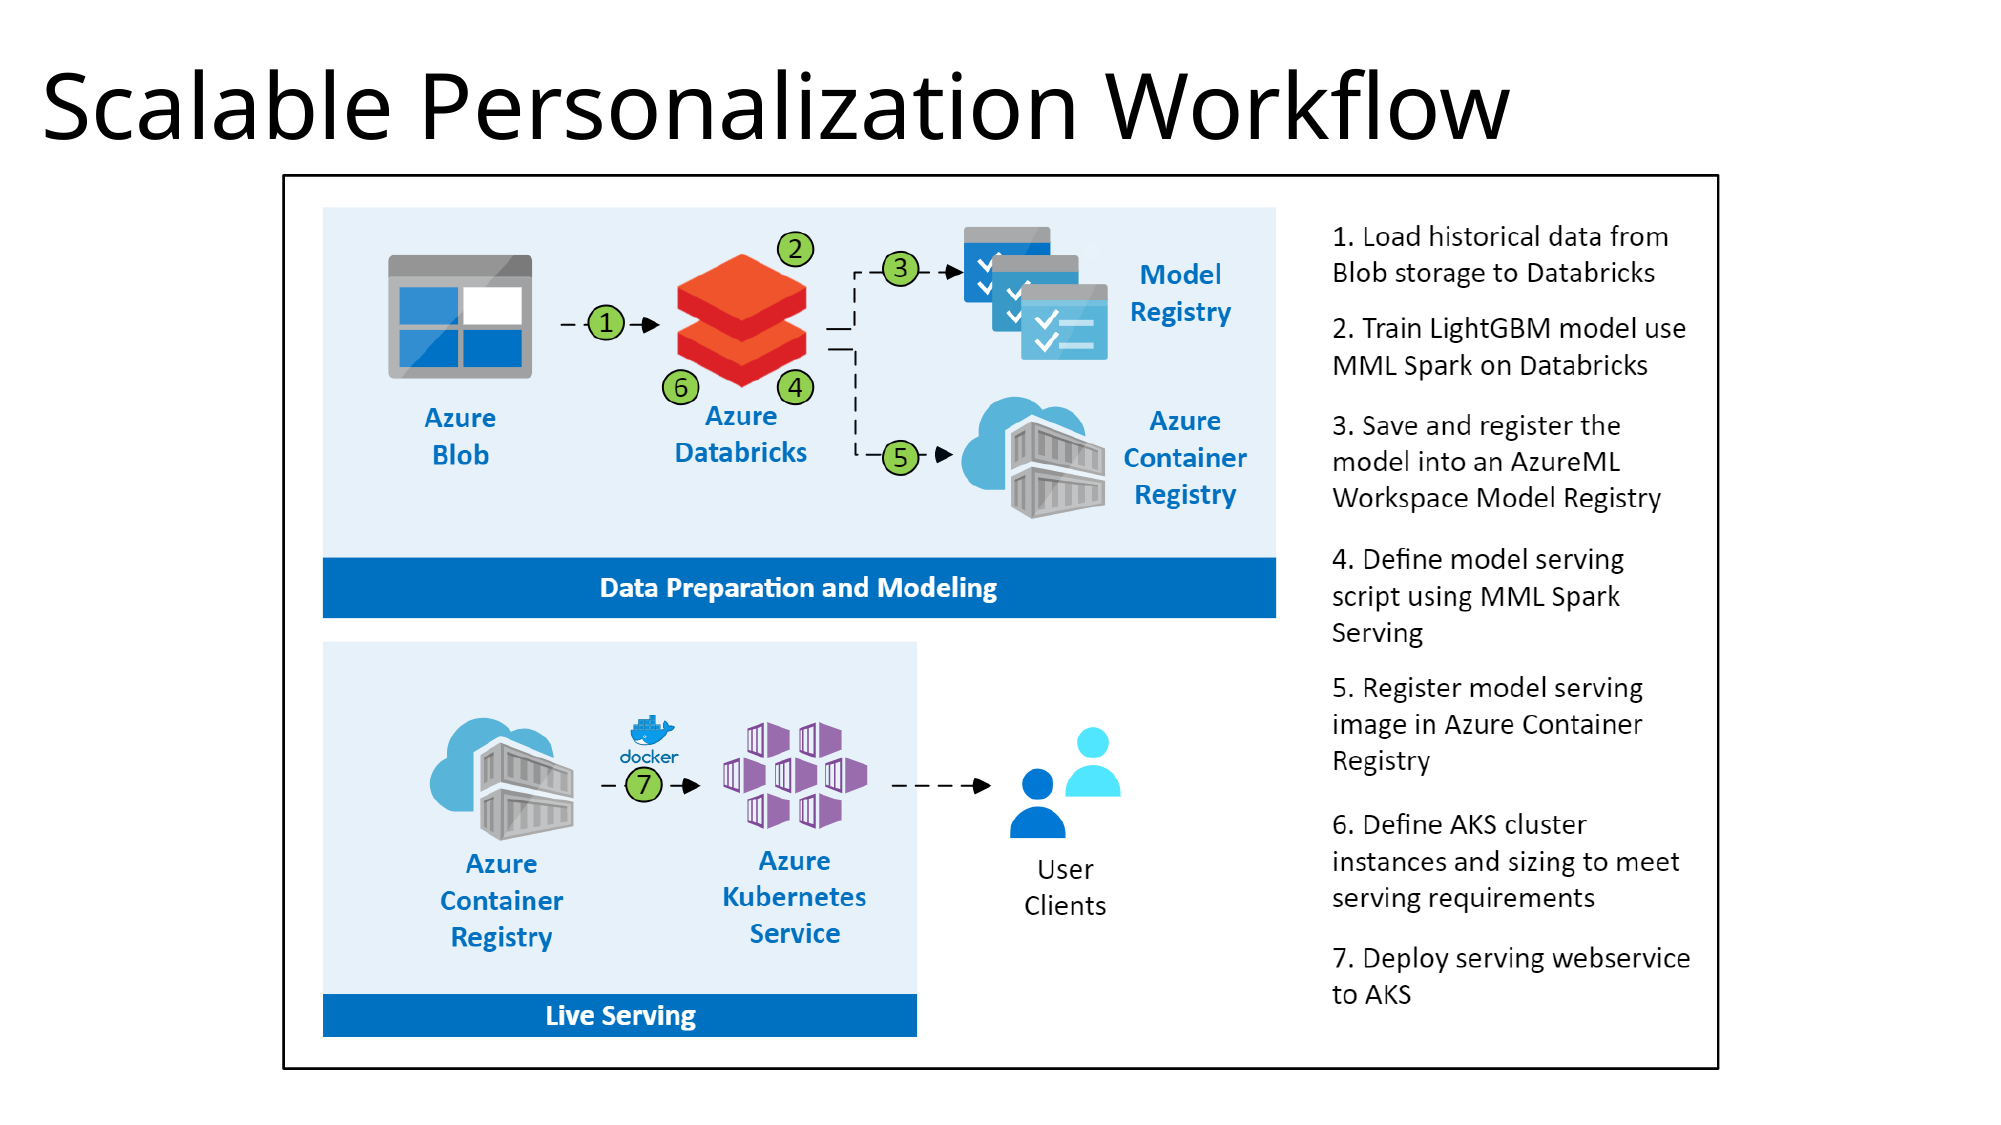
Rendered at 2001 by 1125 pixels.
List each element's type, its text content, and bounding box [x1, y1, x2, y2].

picture [280, 171, 1720, 1072]
title Scalable Personalization Workflow [26, 22, 1976, 198]
